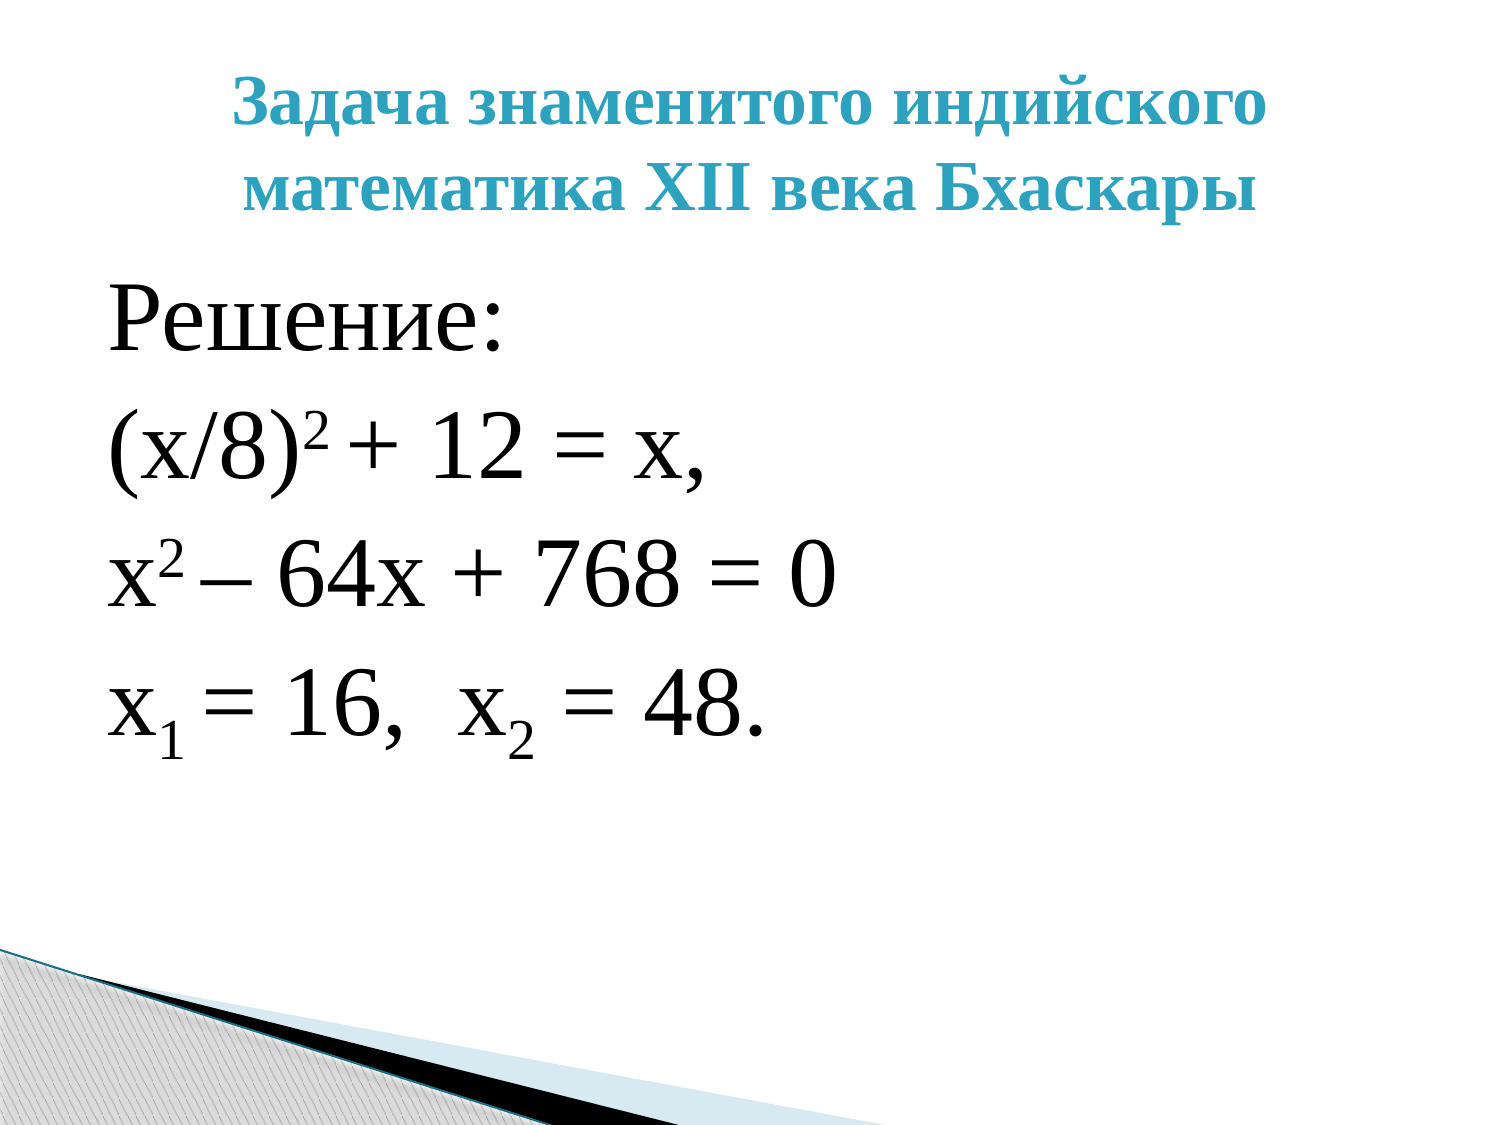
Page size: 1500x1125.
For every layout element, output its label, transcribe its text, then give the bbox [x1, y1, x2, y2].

title Задача знаменитого индийского математика XII века Бхаскары [75, 45, 1425, 233]
list Решение: (х/8)2 + 12 = x, x2 – 64х + 768 = 0 x1 = 16, x2 = 48. [75, 243, 1425, 986]
